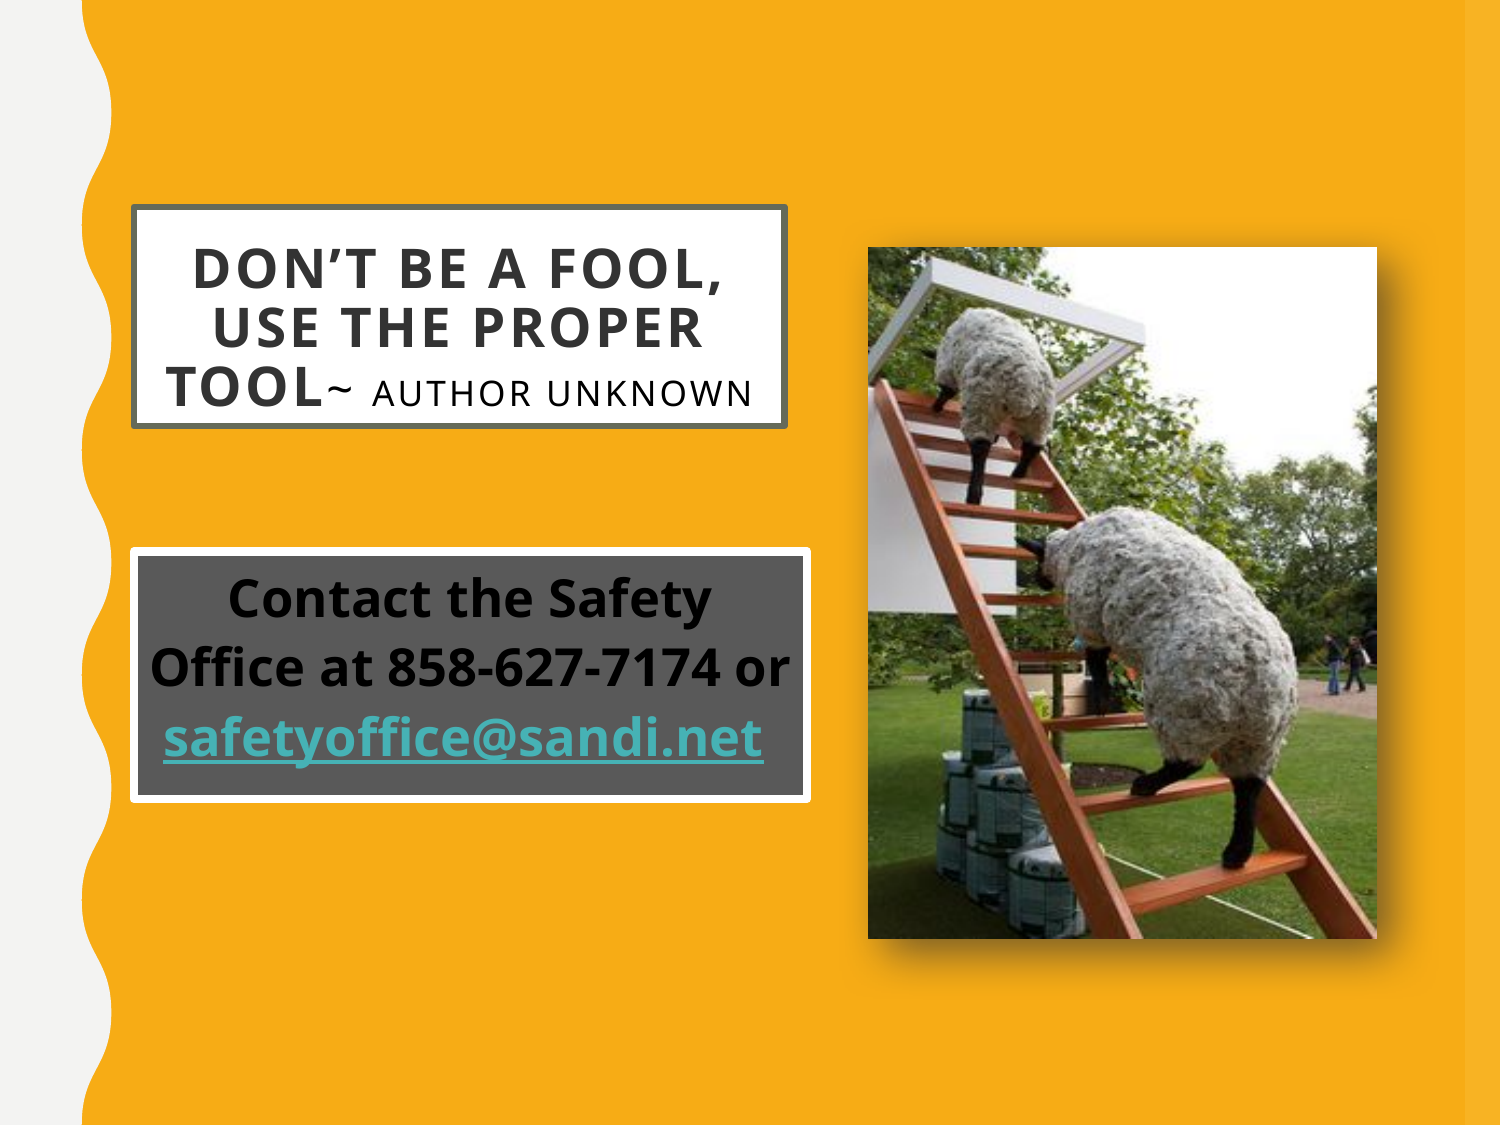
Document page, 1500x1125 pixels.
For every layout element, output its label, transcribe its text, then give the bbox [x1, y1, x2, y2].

picture [868, 247, 1377, 939]
title Don’t be a fool, use the proper tool~ Author Unknown [133, 206, 785, 427]
list Contact the Safety Office at 858-627-7174 or safetyoffice@sandi.net [130, 547, 811, 803]
